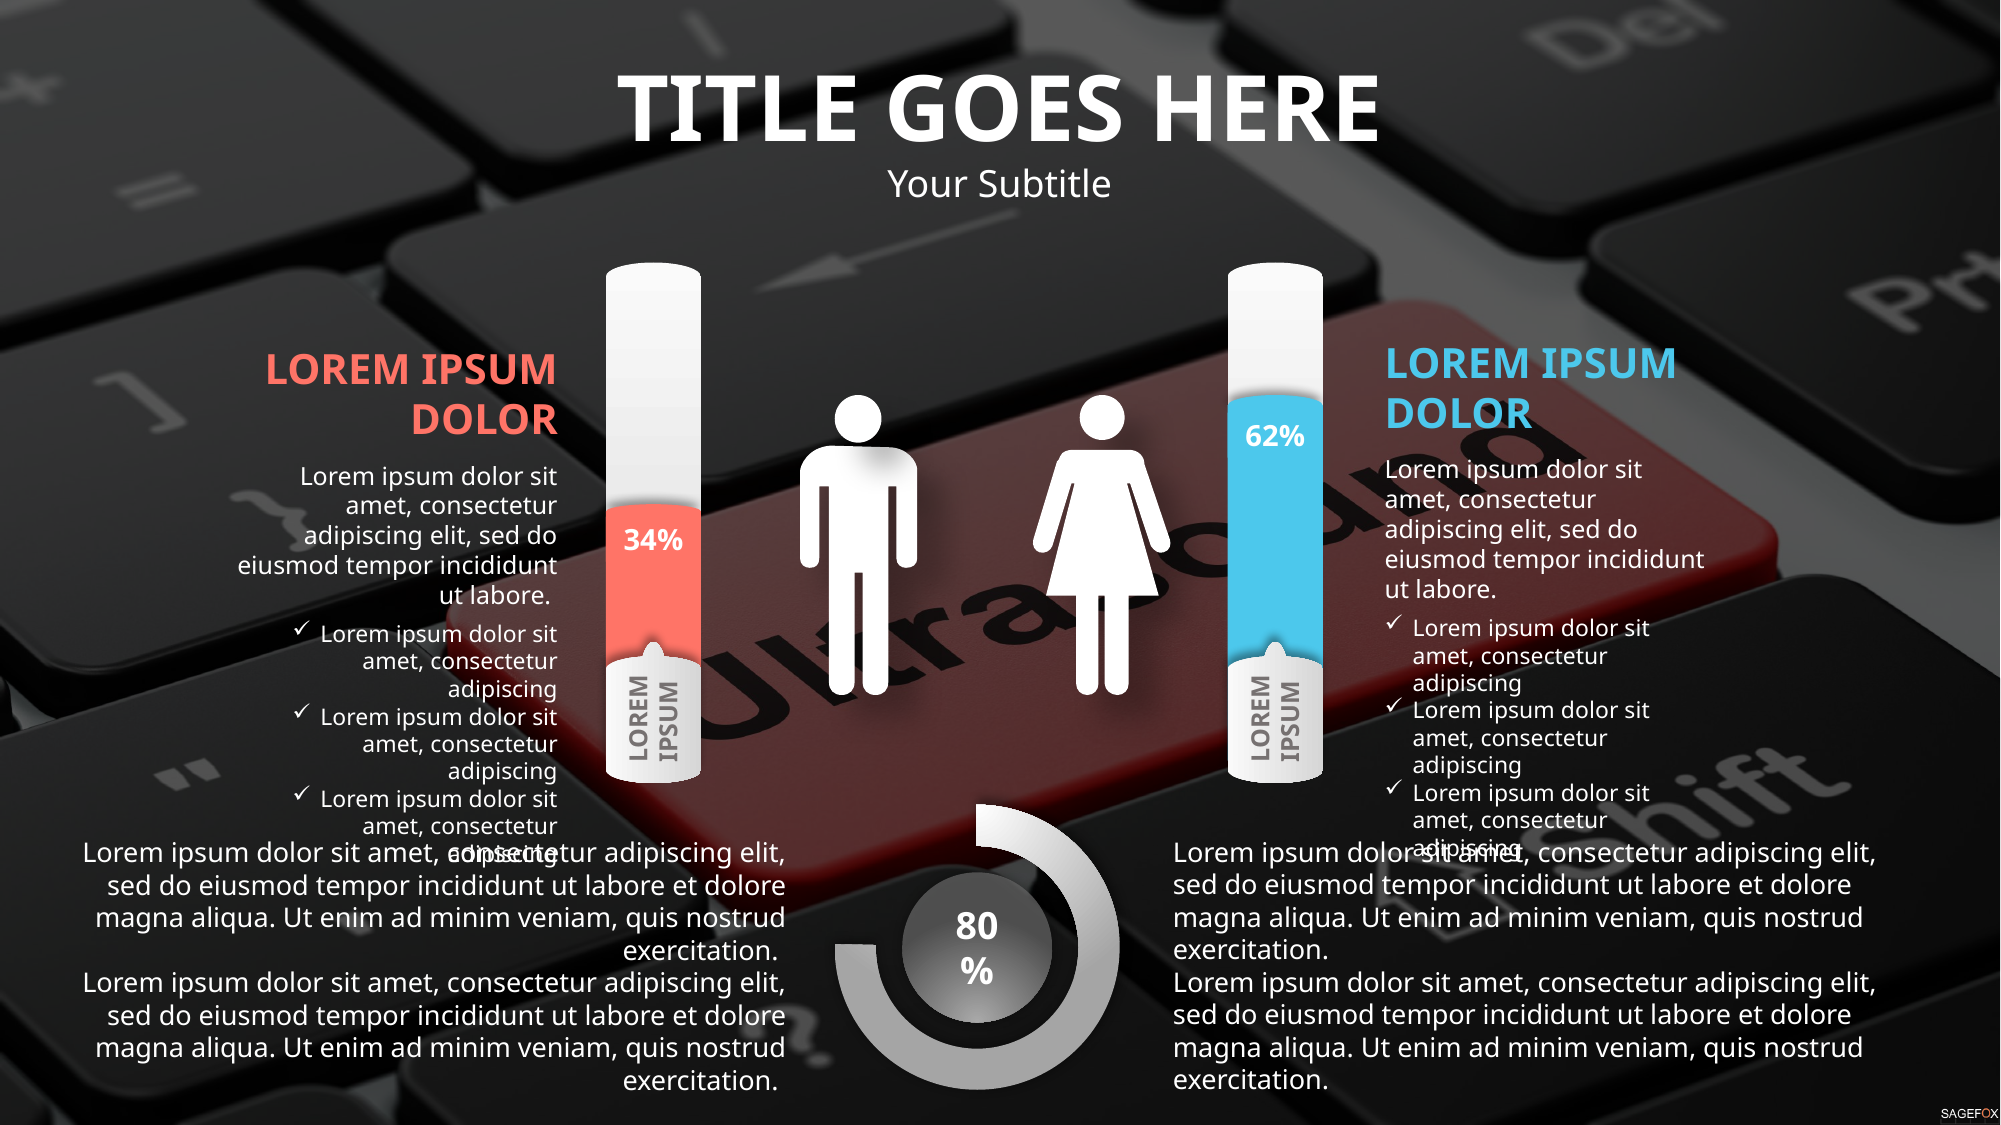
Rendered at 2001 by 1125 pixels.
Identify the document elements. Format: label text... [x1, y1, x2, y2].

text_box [605, 504, 702, 641]
text_box [604, 261, 703, 504]
text_box TITLE GOES HERE Your Subtitle [548, 42, 1452, 212]
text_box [1227, 641, 1323, 783]
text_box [1227, 394, 1323, 641]
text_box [1031, 394, 1172, 695]
text_box 80% [901, 871, 1054, 1024]
picture [0, 0, 2001, 1125]
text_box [799, 394, 918, 695]
text_box [1226, 261, 1324, 395]
text_box [833, 803, 1121, 1091]
text_box LOREM IPSUM DOLOR Lorem ipsum dolor sit amet, consectetur adipiscing elit, sed do eiusmod tempor incididunt ut labore. Lorem ipsum dolor sit amet, consectetur adipiscing Lorem ipsum dolor sit amet, consectetur adipiscing Lorem ipsum dolor sit amet, consectetur adipiscing [212, 335, 573, 828]
text_box Lorem ipsum dolor sit amet, consectetur adipiscing elit, sed do eiusmod tempor incididunt ut labore et dolore magna aliqua. Ut enim ad minim veniam, quis nostrud exercitation. Lorem ipsum dolor sit amet, consectetur adipiscing elit, sed do eiusmod tempor incididunt ut labore et dolore magna aliqua. Ut enim ad minim veniam, quis nostrud exercitation. [25, 828, 801, 1103]
text_box Lorem ipsum dolor sit amet, consectetur adipiscing elit, sed do eiusmod tempor incididunt ut labore et dolore magna aliqua. Ut enim ad minim veniam, quis nostrud exercitation. Lorem ipsum dolor sit amet, consectetur adipiscing elit, sed do eiusmod tempor incididunt ut labore et dolore magna aliqua. Ut enim ad minim veniam, quis nostrud exercitation. [1158, 827, 1934, 1103]
text_box LOREM IPSUM DOLOR Lorem ipsum dolor sit amet, consectetur adipiscing elit, sed do eiusmod tempor incididunt ut labore. Lorem ipsum dolor sit amet, consectetur adipiscing Lorem ipsum dolor sit amet, consectetur adipiscing Lorem ipsum dolor sit amet, consectetur adipiscing [1369, 329, 1730, 827]
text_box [605, 641, 702, 783]
